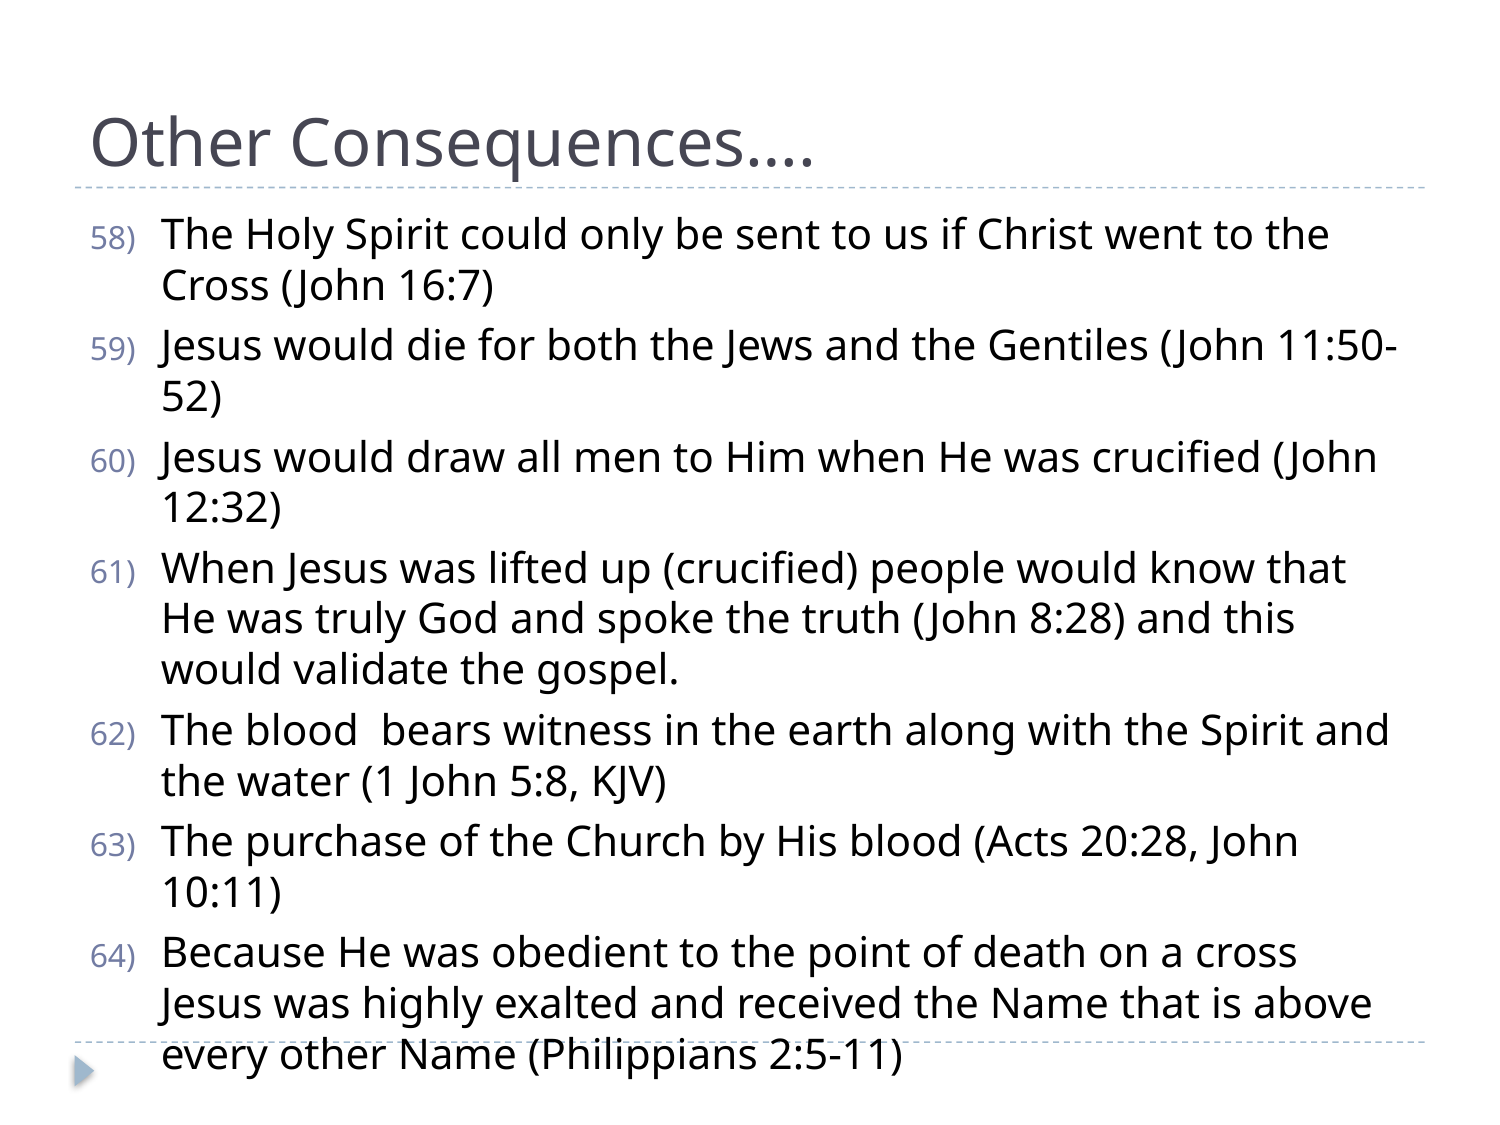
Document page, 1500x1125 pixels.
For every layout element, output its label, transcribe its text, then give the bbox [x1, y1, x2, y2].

title Other Consequences…. [75, 24, 1425, 188]
list The Holy Spirit could only be sent to us if Christ went to the Cross (John 16:7) Jesus would die for both the Jews and the Gentiles (John 11:50-52) Jesus would draw all men to Him when He was crucified (John 12:32) When Jesus was lifted up (crucified) people would know that He was truly God and spoke the truth (John 8:28) and this would validate the gospel. The blood bears witness in the earth along with the Spirit and the water (1 John 5:8, KJV) The purchase of the Church by His blood (Acts 20:28, John 10:11) Because He was obedient to the point of death on a cross Jesus was highly exalted and received the Name that is above every other Name (Philippians 2:5-11) [75, 200, 1425, 1088]
